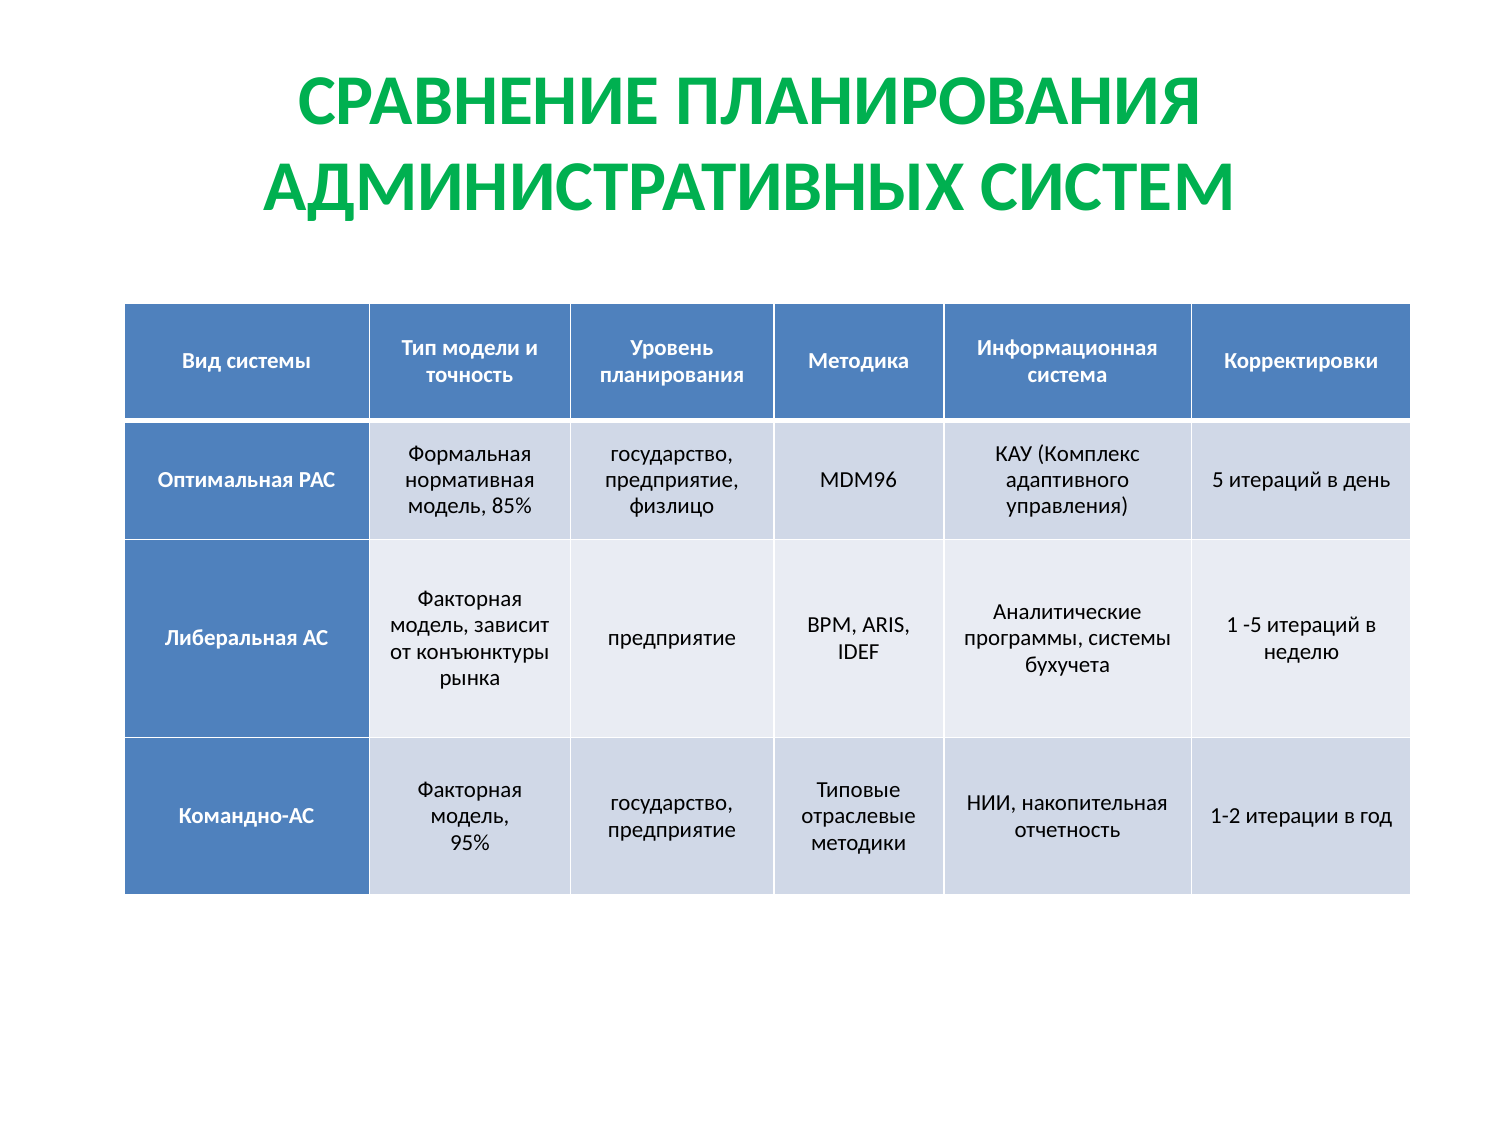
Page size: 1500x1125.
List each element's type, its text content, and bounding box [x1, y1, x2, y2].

table_cell предприятие [571, 540, 773, 737]
table_cell Командно-АС [125, 738, 369, 894]
table_cell Либеральная АС [125, 540, 369, 737]
table_cell Аналитические программы, системы бухучета [945, 540, 1191, 737]
table_cell 1-2 итерации в год [1192, 738, 1410, 894]
table_header Вид системы [125, 304, 369, 418]
table_header Тип модели и точность [370, 304, 570, 418]
table_cell 1 -5 итераций в неделю [1192, 540, 1410, 737]
table_cell КАУ (Комплекс адаптивного управления) [945, 423, 1191, 539]
table_cell MDM96 [775, 423, 943, 539]
table_cell Факторная модель, 95% [370, 738, 570, 894]
table_header Информационная система [945, 304, 1191, 418]
table_header Уровень планирования [571, 304, 773, 418]
table_header Корректировки [1192, 304, 1410, 418]
table_cell государство, предприятие, физлицо [571, 423, 773, 539]
title Сравнение планирования административных систем [75, 45, 1425, 233]
table_cell BPM, ARIS, IDEF [775, 540, 943, 737]
table_cell Типовые отраслевые методики [775, 738, 943, 894]
table_cell 5 итераций в день [1192, 423, 1410, 539]
table_cell НИИ, накопительная отчетность [945, 738, 1191, 894]
table_cell государство, предприятие [571, 738, 773, 894]
table_header Методика [775, 304, 943, 418]
table_cell Оптимальная РАС [125, 423, 369, 539]
table_cell Факторная модель, зависит от конъюнктуры рынка [370, 540, 570, 737]
table_cell Формальная нормативная модель, 85% [370, 423, 570, 539]
